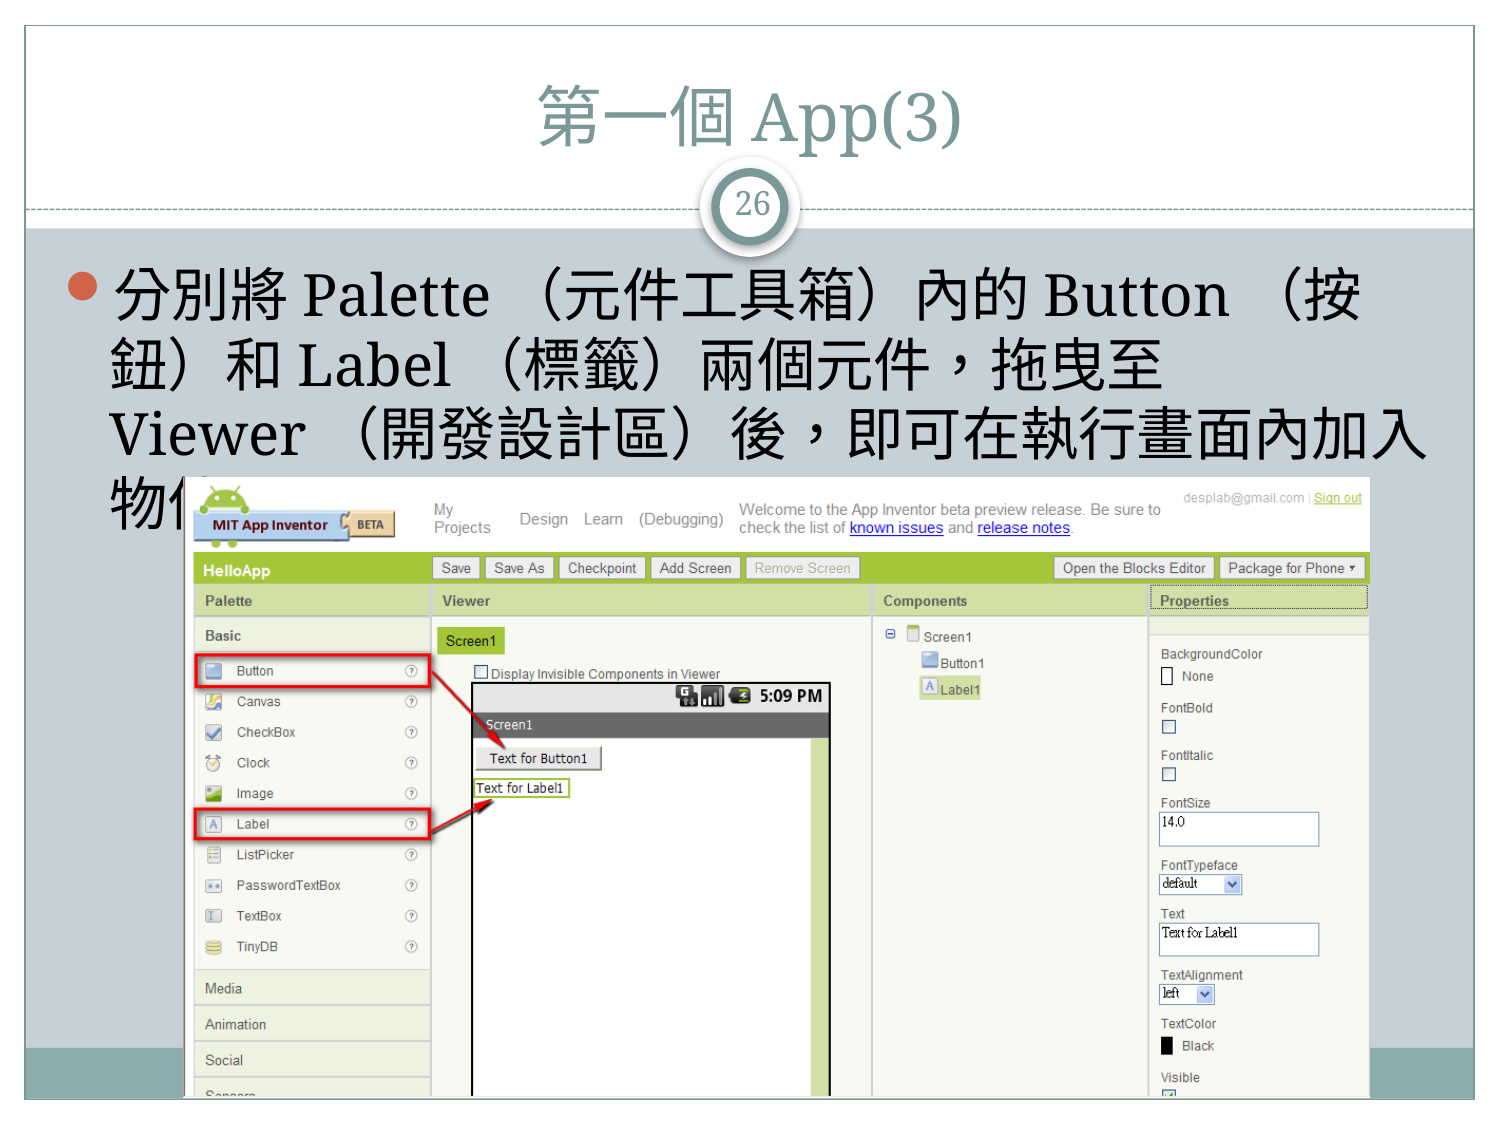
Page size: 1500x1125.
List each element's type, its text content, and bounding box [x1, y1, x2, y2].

slide_number 26 [715, 168, 791, 241]
list 分別將Palette（元件工具箱）內的Button（按鈕）和Label（標籤）兩個元件，拖曳至Viewer（開發設計區）後，即可在執行畫面內加入物件。 [49, 250, 1445, 1001]
title 第一個App(3) [29, 37, 1471, 162]
picture [182, 477, 1370, 1099]
